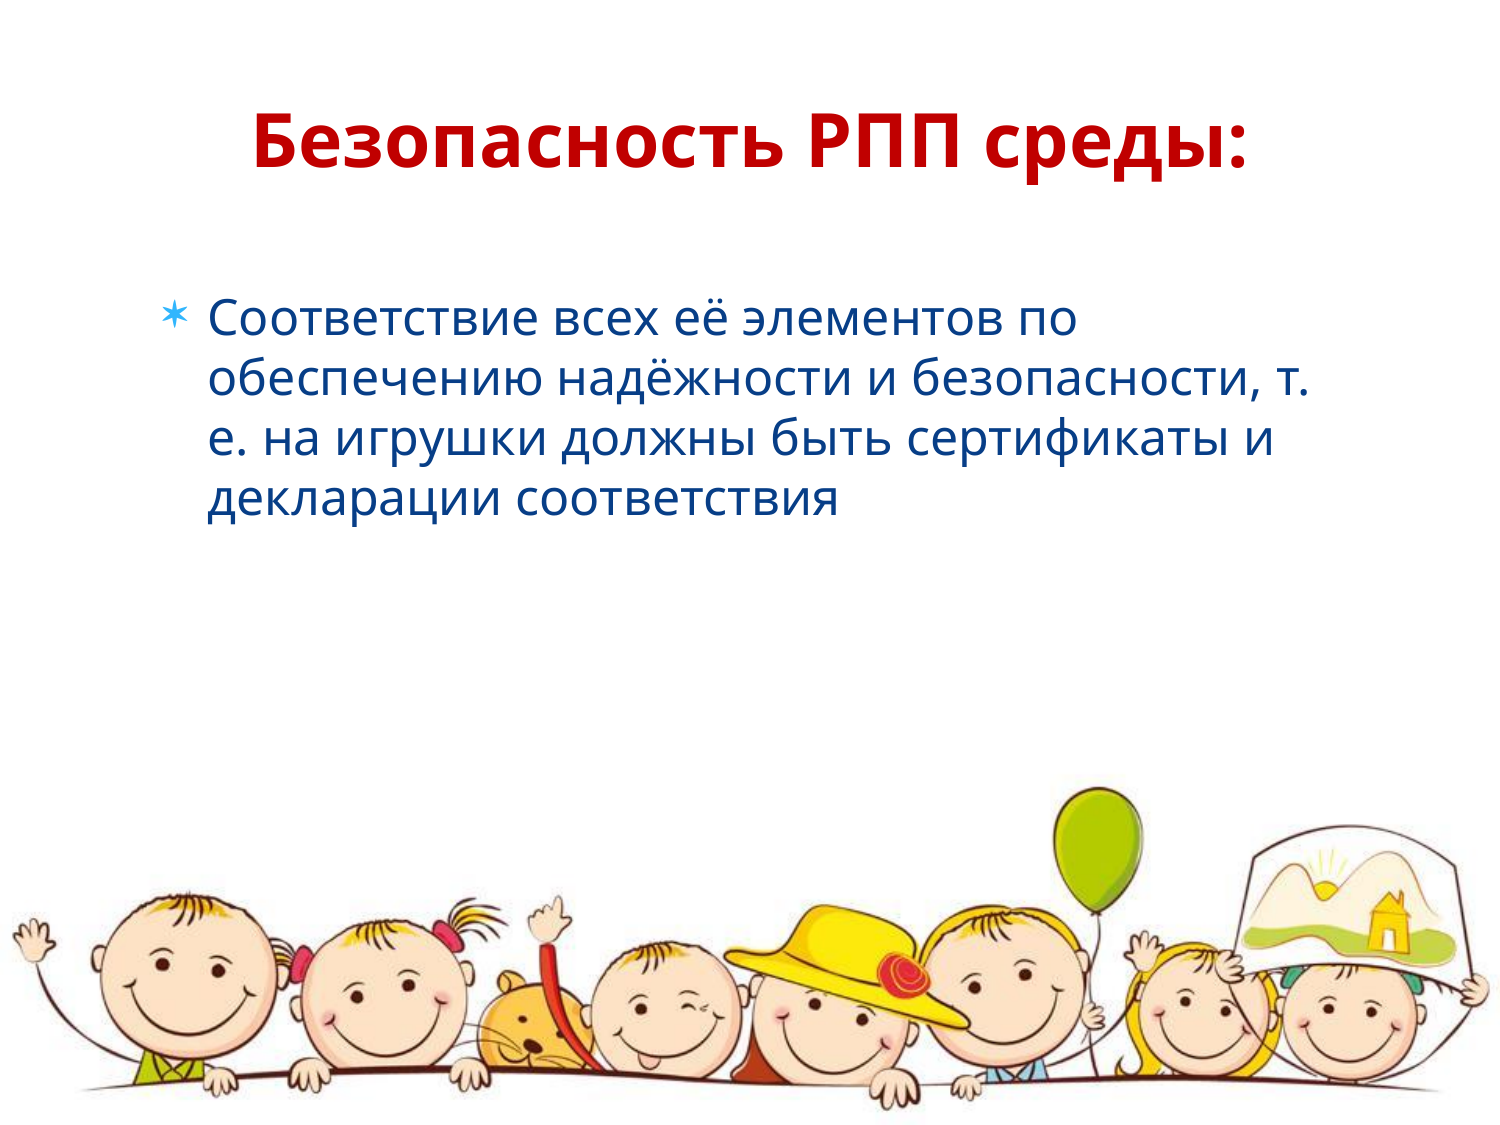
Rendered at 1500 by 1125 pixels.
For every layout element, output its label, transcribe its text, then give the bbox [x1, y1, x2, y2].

list Соответствие всех её элементов по обеспечению надёжности и безопасности, т. е. на игрушки должны быть сертификаты и декларации соответствия [147, 220, 1363, 575]
picture [0, 0, 1500, 1125]
title Безопасность РПП среды: [75, 55, 1425, 220]
